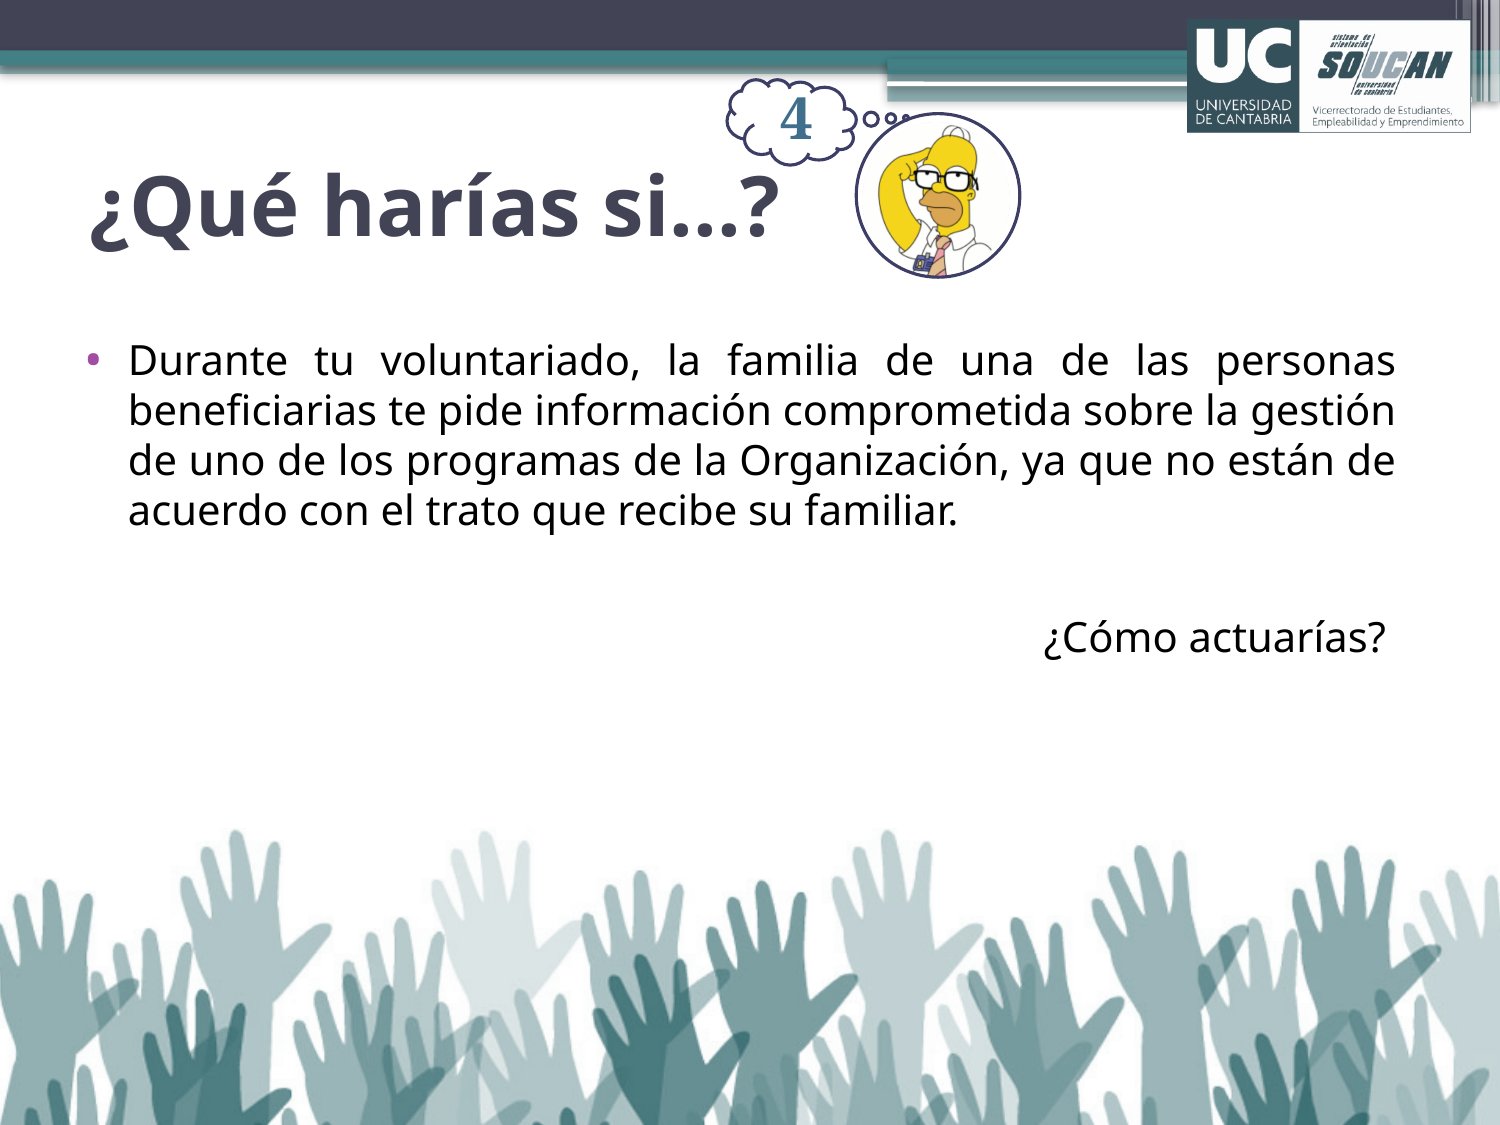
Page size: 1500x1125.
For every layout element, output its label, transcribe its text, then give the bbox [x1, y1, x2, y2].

picture [1186, 18, 1471, 133]
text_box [855, 113, 1021, 278]
title ¿Qué harías si...? [75, 115, 1425, 291]
picture [0, 653, 1500, 1125]
list Durante tu voluntariado, la familia de una de las personas beneficiarias te pide información comprometida sobre la gestión de uno de los programas de la Organización, ya que no están de acuerdo con el trato que recibe su familiar. ¿Cómo actuarías? [53, 326, 1412, 650]
text_box 4 [725, 78, 856, 167]
